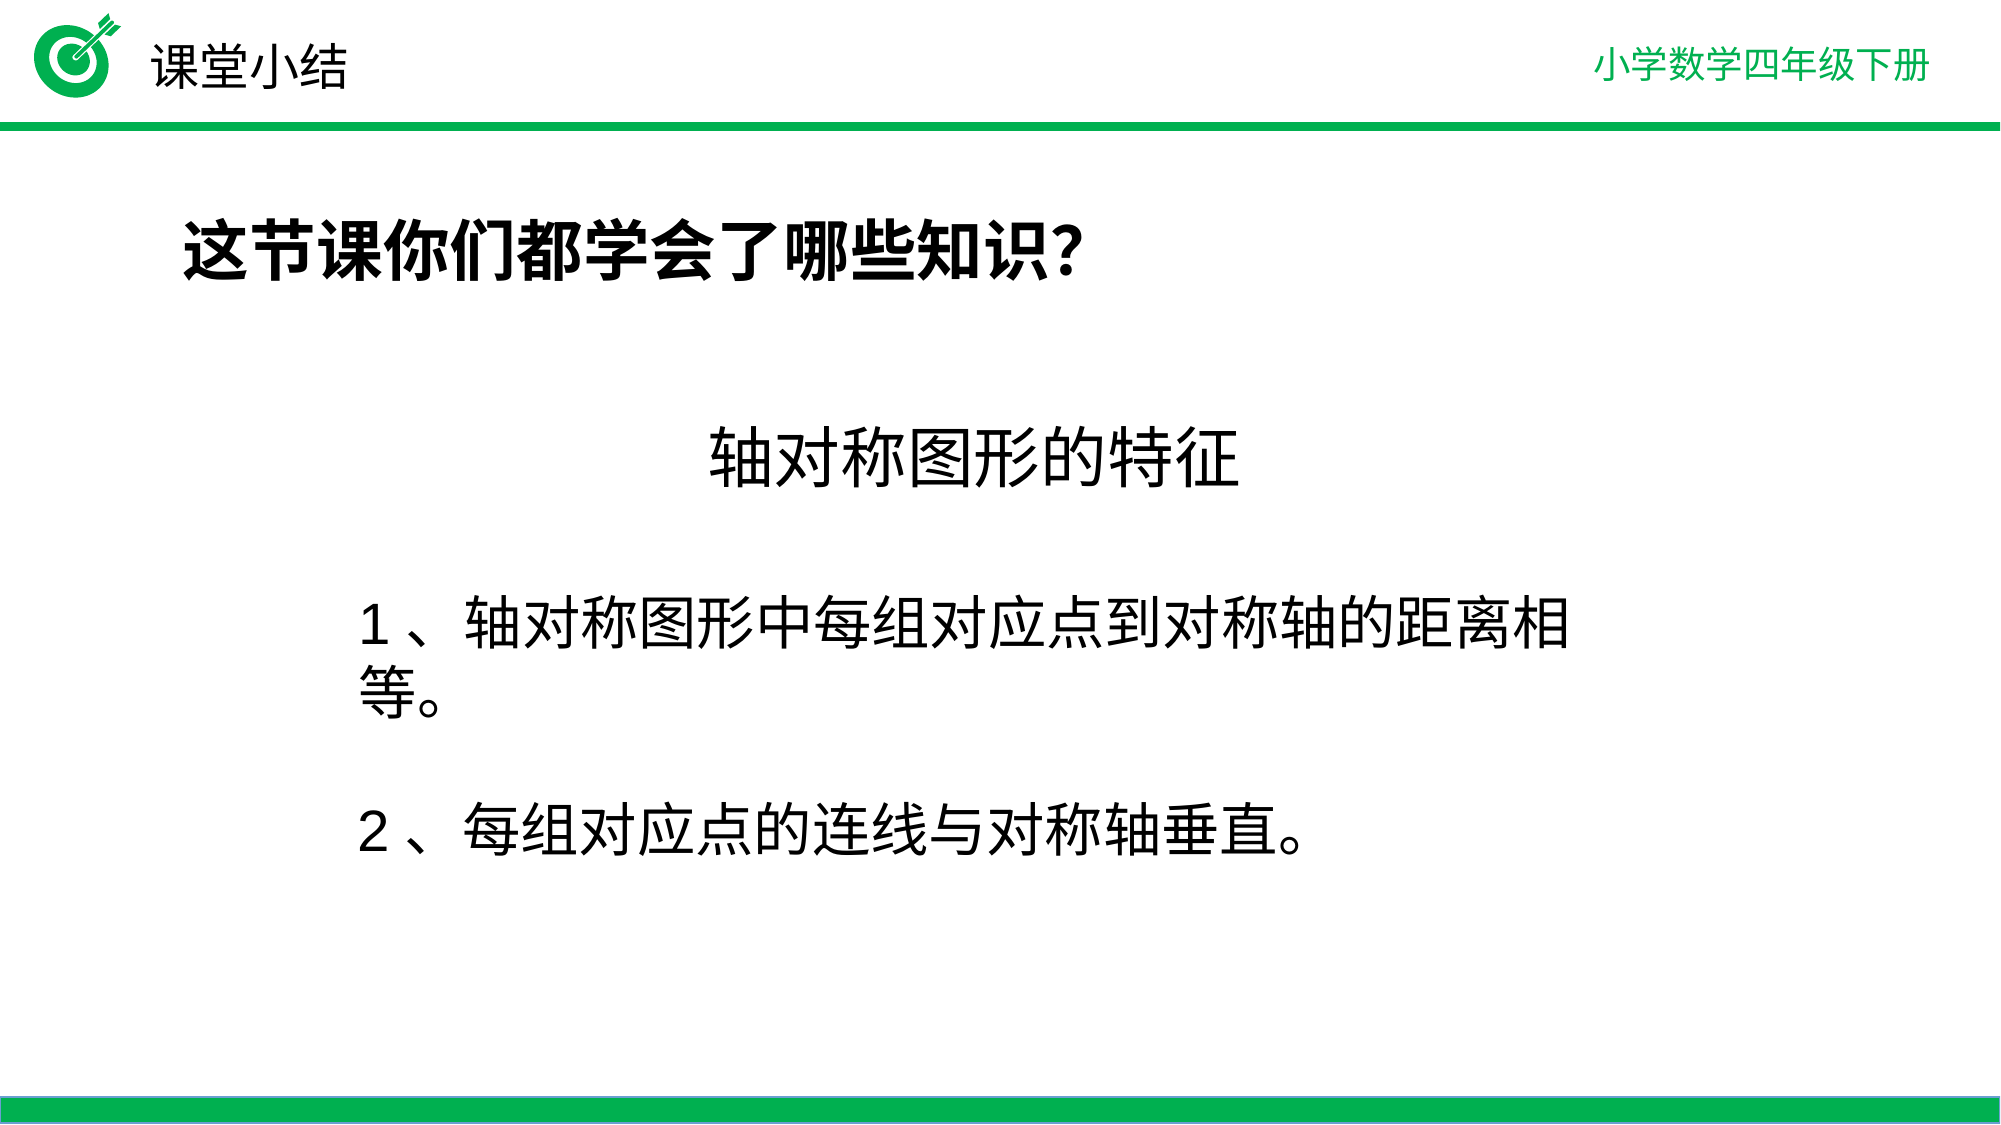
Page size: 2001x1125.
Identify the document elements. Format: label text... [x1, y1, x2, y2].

text_box 2、每组对应点的连线与对称轴垂直。 [343, 786, 1352, 871]
text_box 轴对称图形的特征 [692, 408, 1256, 504]
text_box 1、轴对称图形中每组对应点到对称轴的距离相等。 [344, 578, 1637, 734]
text_box 课堂小结 [134, 28, 365, 104]
text_box 这节课你们都学会了哪些知识？ [171, 202, 1129, 295]
